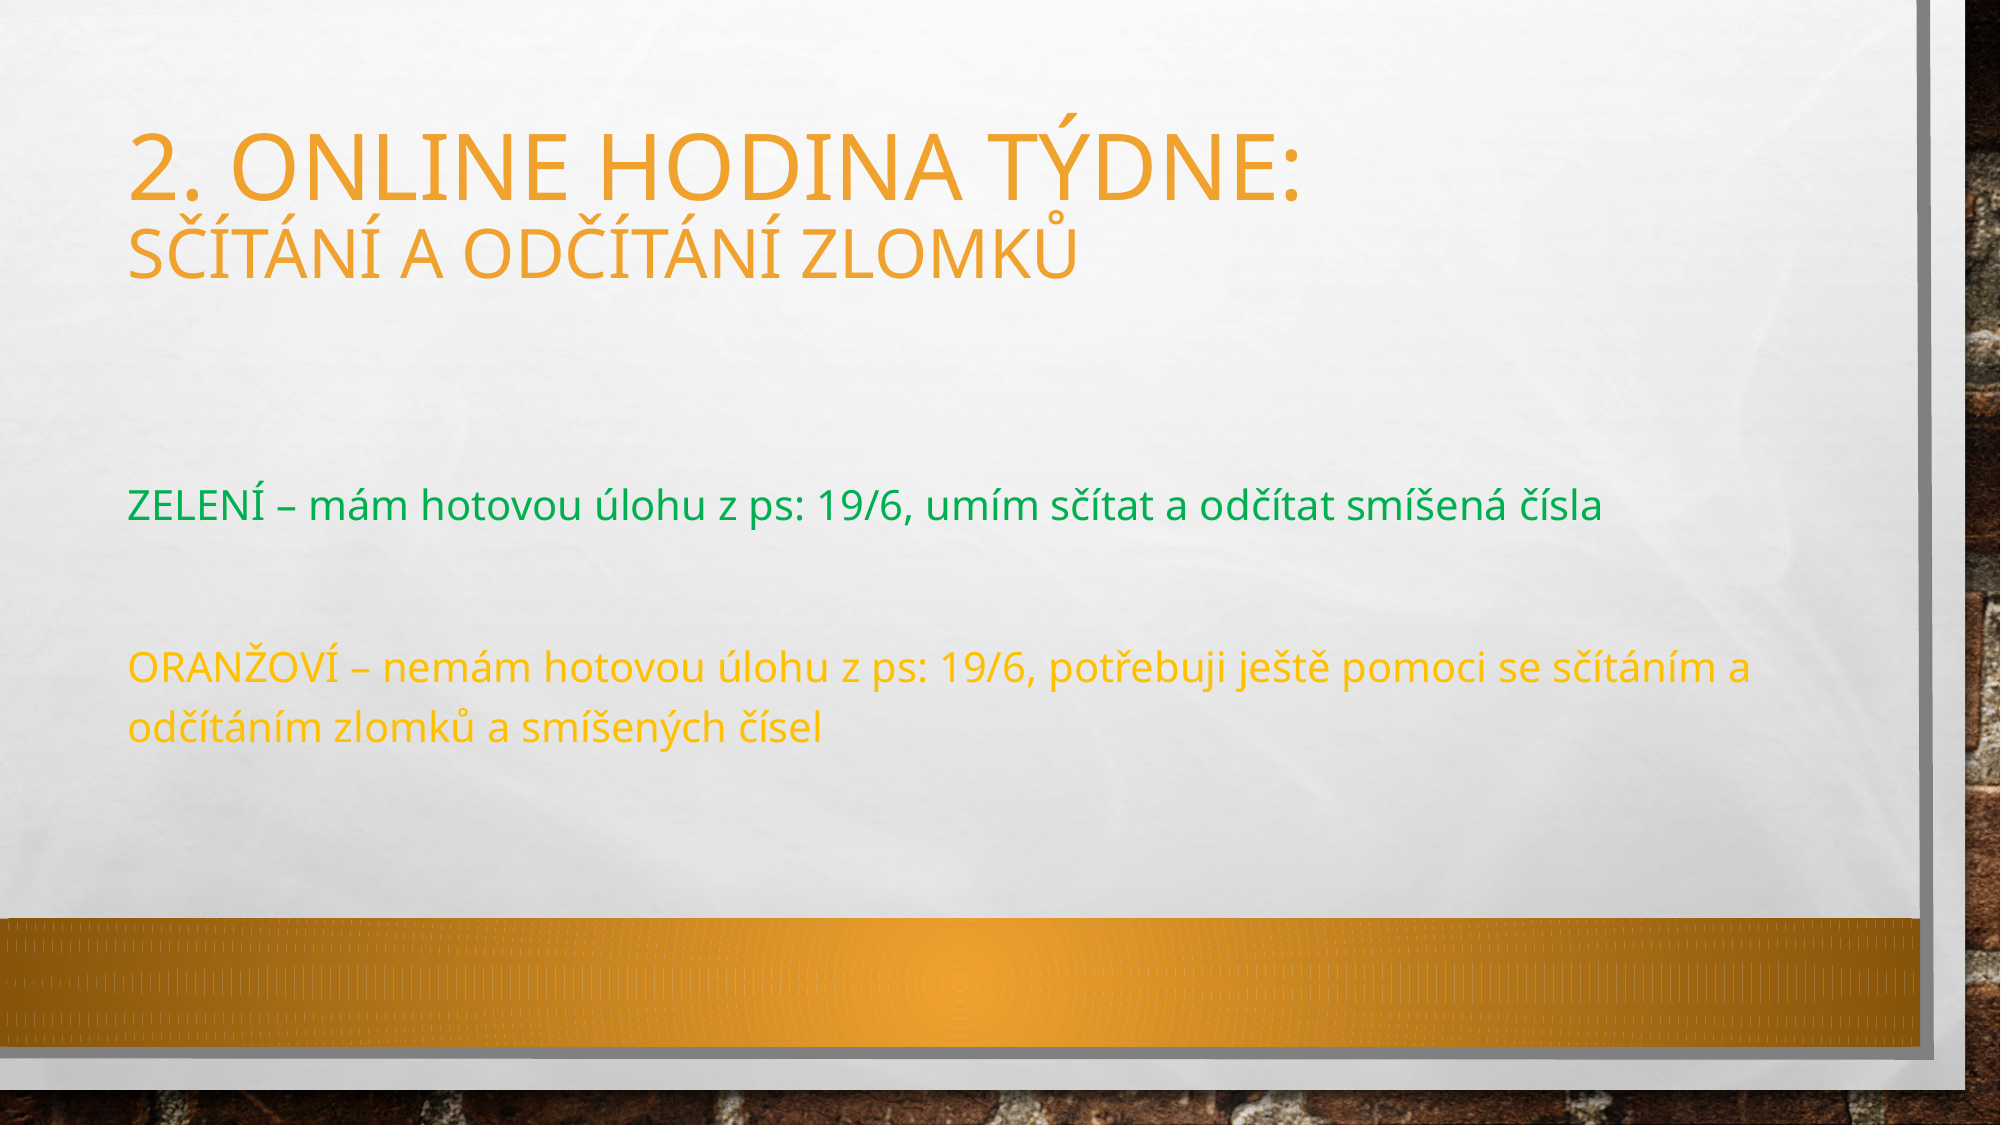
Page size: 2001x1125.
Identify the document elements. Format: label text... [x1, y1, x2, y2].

list Zelení – mám hotovou úlohu z ps: 19/6, umím sčítat a odčítat smíšená čísla Oranžoví – nemám hotovou úlohu z ps: 19/6, potřebuji ještě pomoci se sčítáním a odčítáním zlomků a smíšených čísel [112, 338, 1818, 882]
title 2. ONLINE HODINA TÝDNE: sčítání a odčítání zlomků [112, 112, 1818, 302]
picture [0, 0, 2000, 1125]
